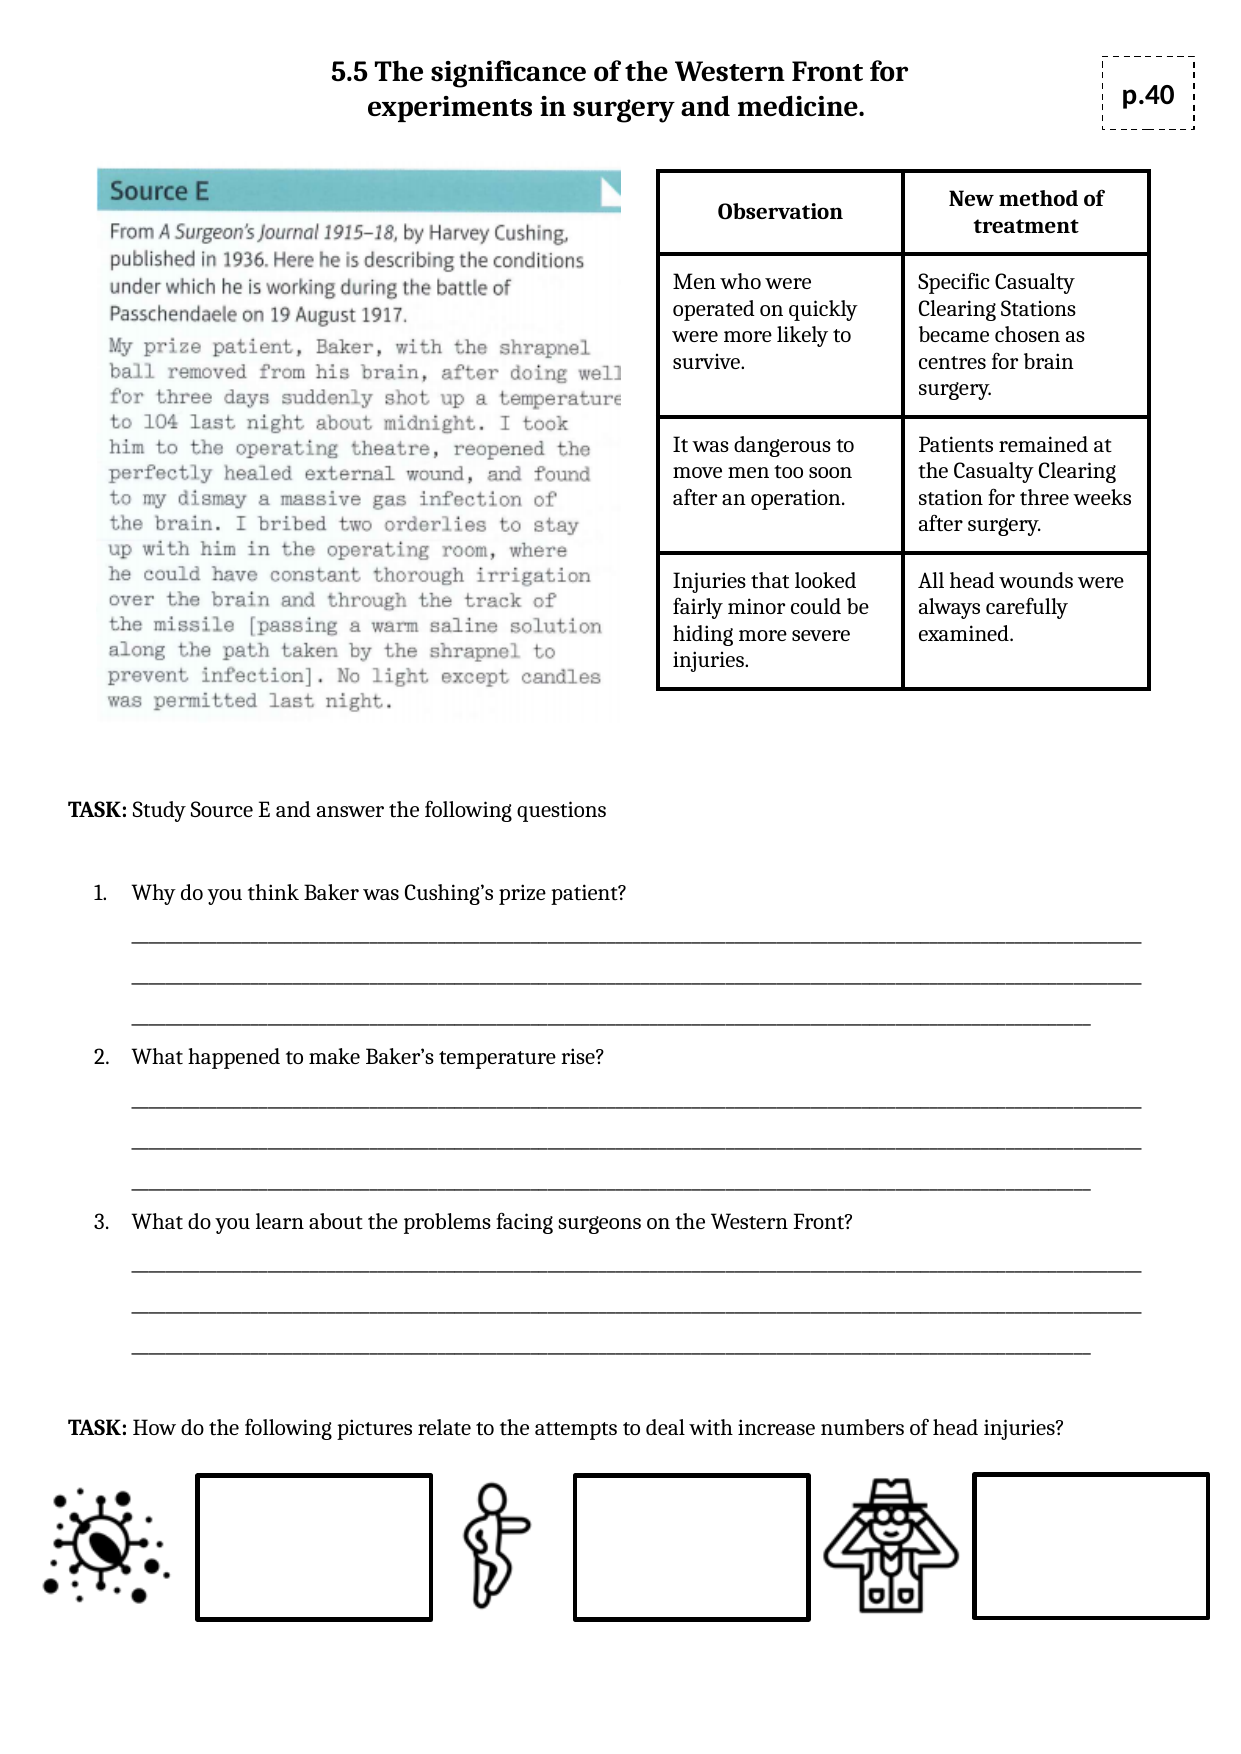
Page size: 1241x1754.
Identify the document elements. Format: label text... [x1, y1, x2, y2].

text_box 5.5 The significance of the Western Front for experiments in surgery and medicine. [231, 36, 1009, 122]
text_box p.40 [1102, 56, 1194, 130]
picture [819, 1473, 964, 1619]
table_cell Men who were operated on quickly were more likely to survive. [660, 256, 901, 415]
table_header Observation [660, 173, 901, 252]
table_header New method of treatment [905, 173, 1147, 252]
table_cell All head wounds were always carefully examined. [905, 555, 1147, 687]
picture [425, 1473, 570, 1619]
text_box TASK: Study Source E and answer the following questions Why do you think Baker was Cushing’s prize patient? _______________________________________________________________________________________________________________________________________________________________________________________________________________________________________________________________________________________________________________________________________________________________ What happened to make Baker’s temperature rise? _______________________________________________________________________________________________________________________________________________________________________________________________________________________________________________________________________________________________________________________________________________________________ What do you learn about the problems facing surgeons on the Western Front? _______________________________________________________________________________________________________________________________________________________________________________________________________________________________________________________________________________________________________________________________________________________________ TASK: How do the following pictures relate to the attempts to deal with increase numbers of head injuries? [53, 766, 1160, 1461]
text_box [575, 1475, 809, 1620]
table_cell Specific Casualty Clearing Stations became chosen as centres for brain surgery. [905, 256, 1147, 415]
text_box [974, 1474, 1208, 1618]
picture [96, 161, 621, 723]
table_cell It was dangerous to move men too soon after an operation. [660, 419, 901, 551]
picture [31, 1473, 177, 1619]
table_cell Injuries that looked fairly minor could be hiding more severe injuries. [660, 555, 901, 687]
text_box [197, 1475, 422, 1620]
table_cell Patients remained at the Casualty Clearing station for three weeks after surgery. [905, 419, 1147, 551]
